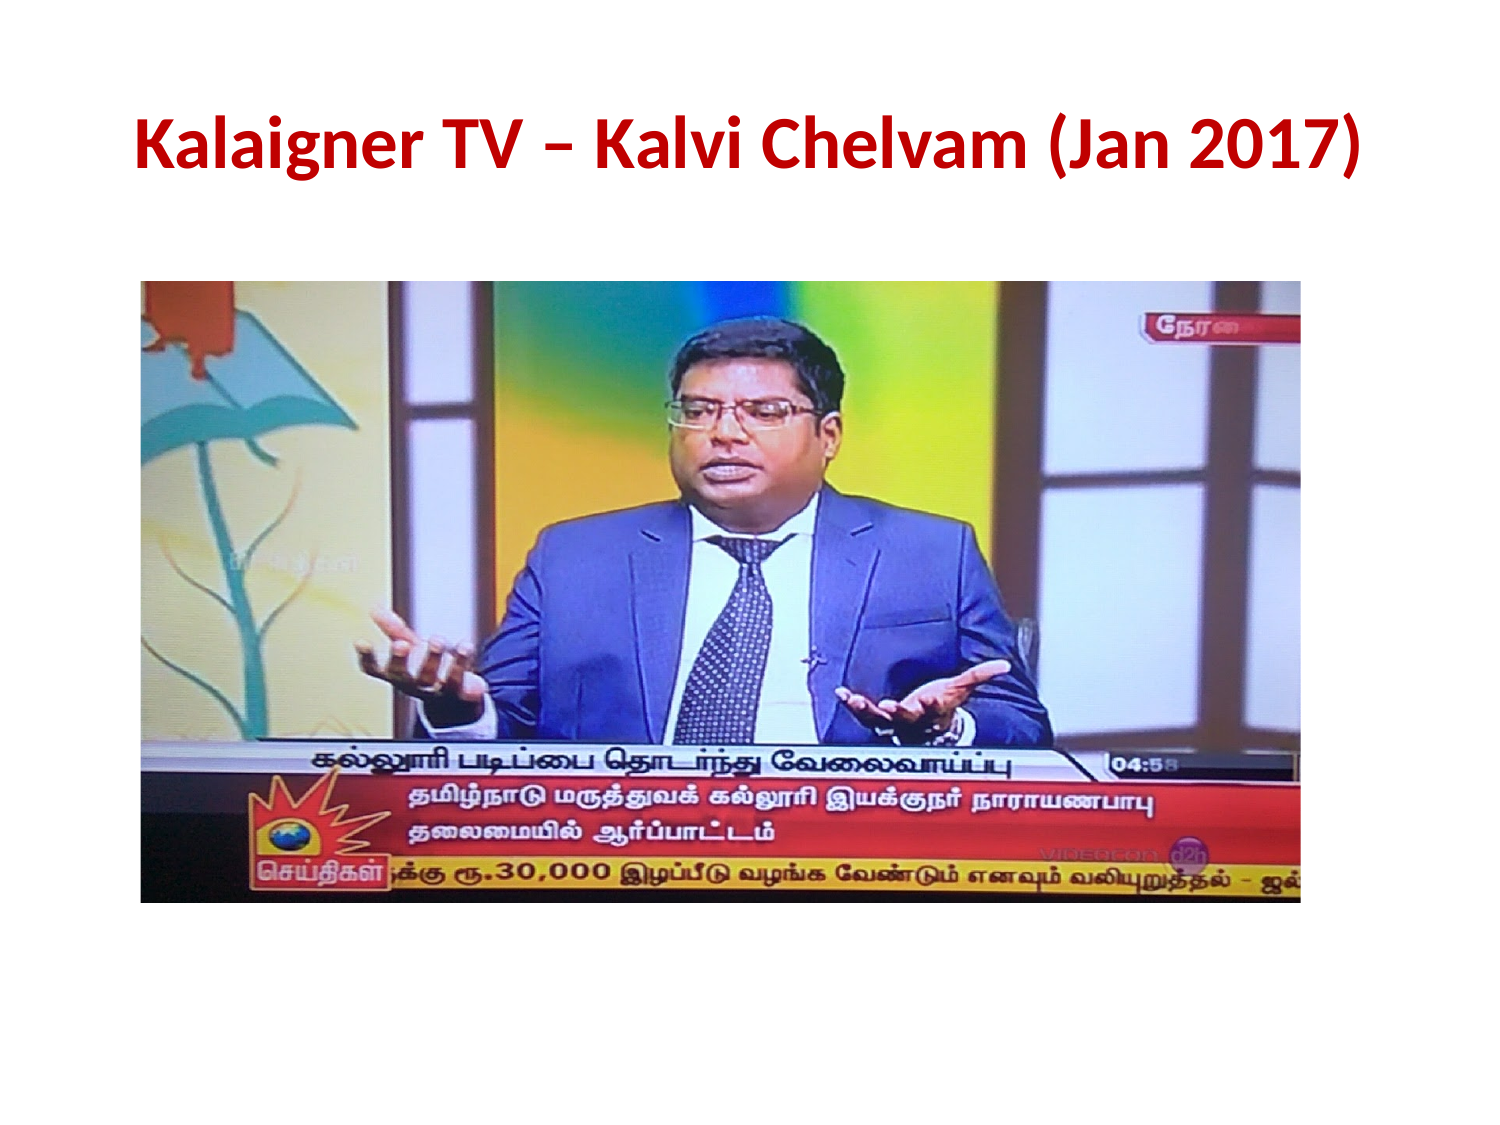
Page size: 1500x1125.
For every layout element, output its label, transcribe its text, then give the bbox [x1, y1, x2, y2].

title Kalaigner TV – Kalvi Chelvam (Jan 2017) [75, 45, 1425, 233]
picture [140, 280, 1301, 903]
